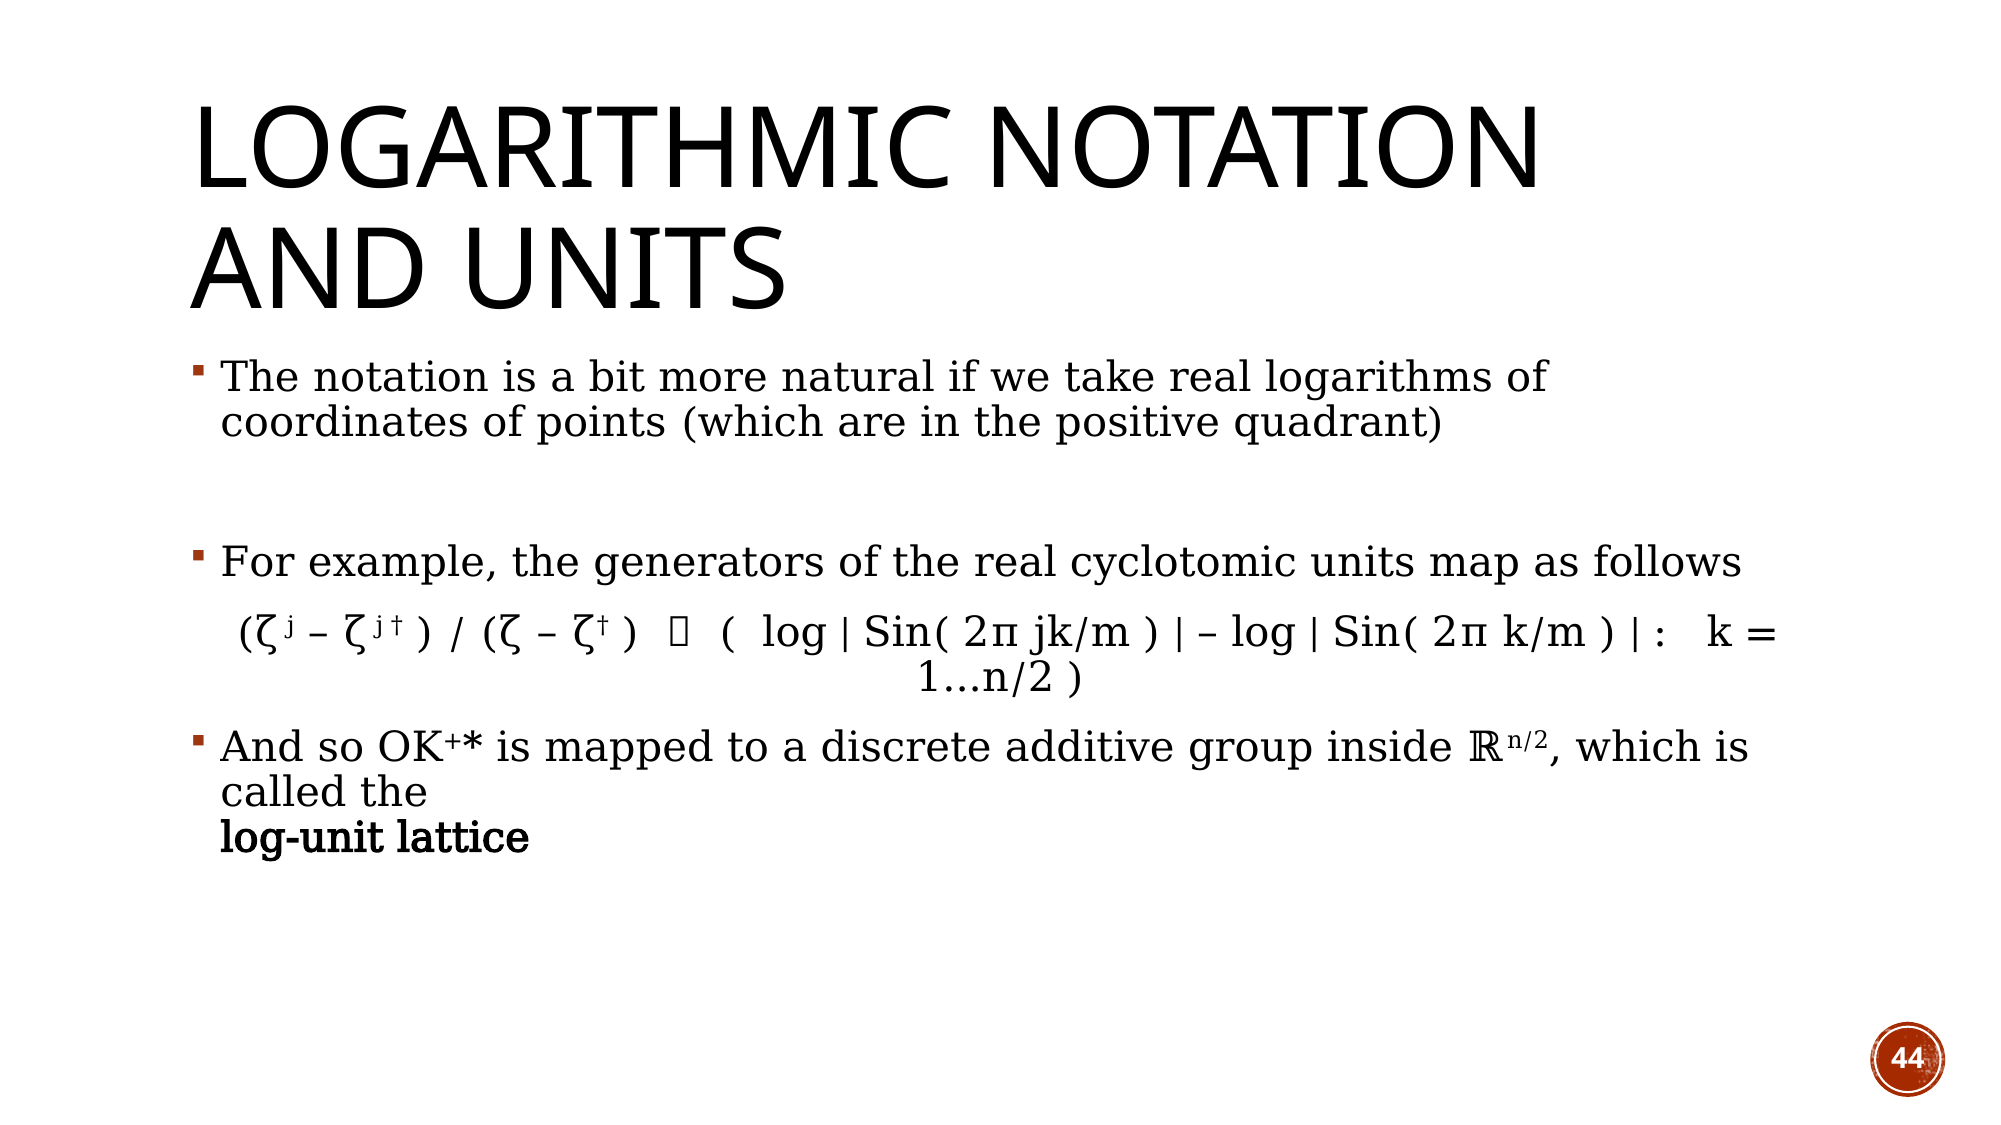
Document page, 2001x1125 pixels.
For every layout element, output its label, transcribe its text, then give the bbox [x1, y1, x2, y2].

slide_number 44 [1855, 1028, 1961, 1089]
title Logarithmic notation and units [175, 79, 1826, 344]
list The notation is a bit more natural if we take real logarithms of coordinates of points (which are in the positive quadrant) For example, the generators of the real cyclotomic units map as follows (ζ j – ζ j † ) / (ζ – ζ† )  ( log | Sin( 2π jk/m ) | – log | Sin( 2π k/m ) | : k = 1...n/2 ) And so OK+* is mapped to a discrete additive group inside ℝn/2, which is called the log-unit lattice [175, 348, 1826, 1013]
